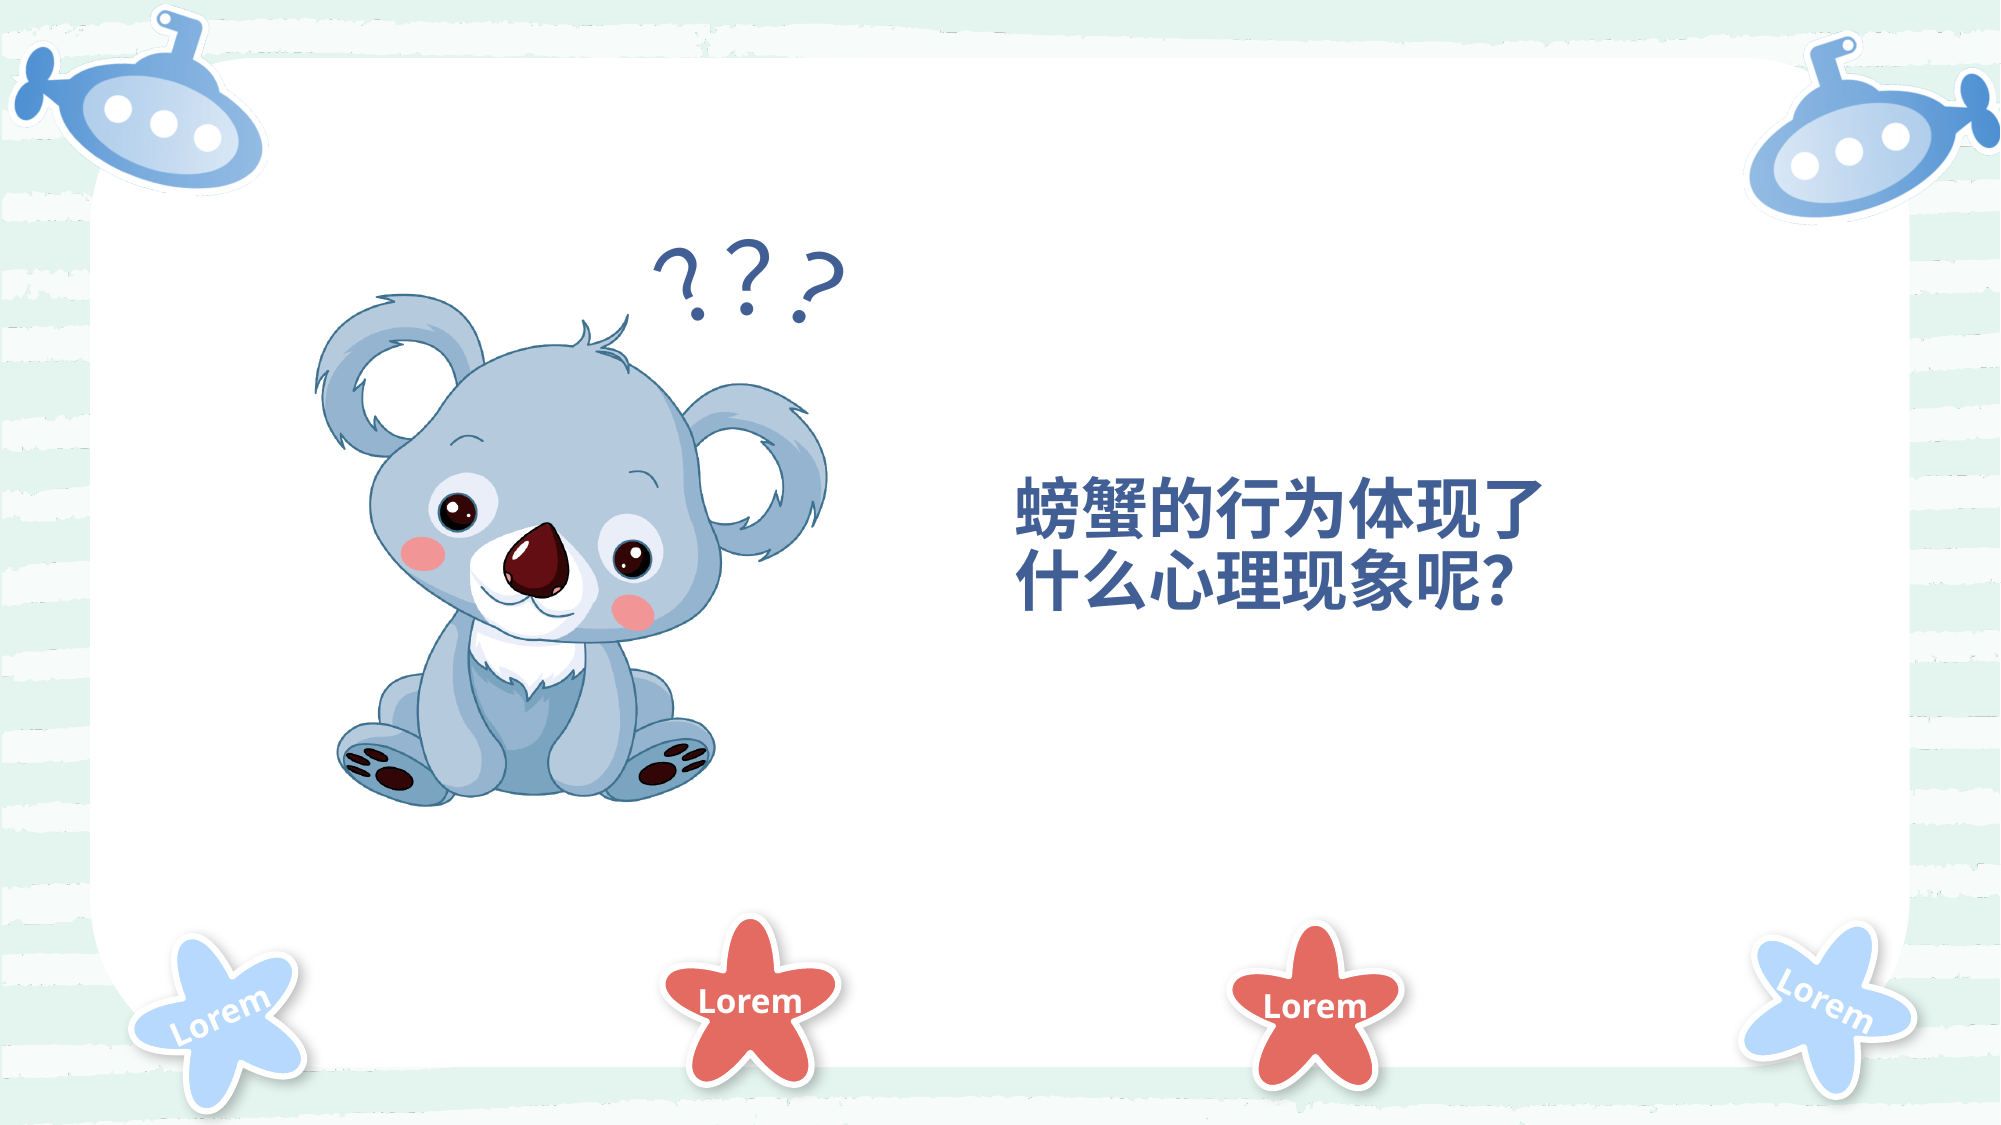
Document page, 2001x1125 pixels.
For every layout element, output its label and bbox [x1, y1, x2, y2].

text_box [278, 208, 890, 838]
picture [0, 0, 2001, 1125]
